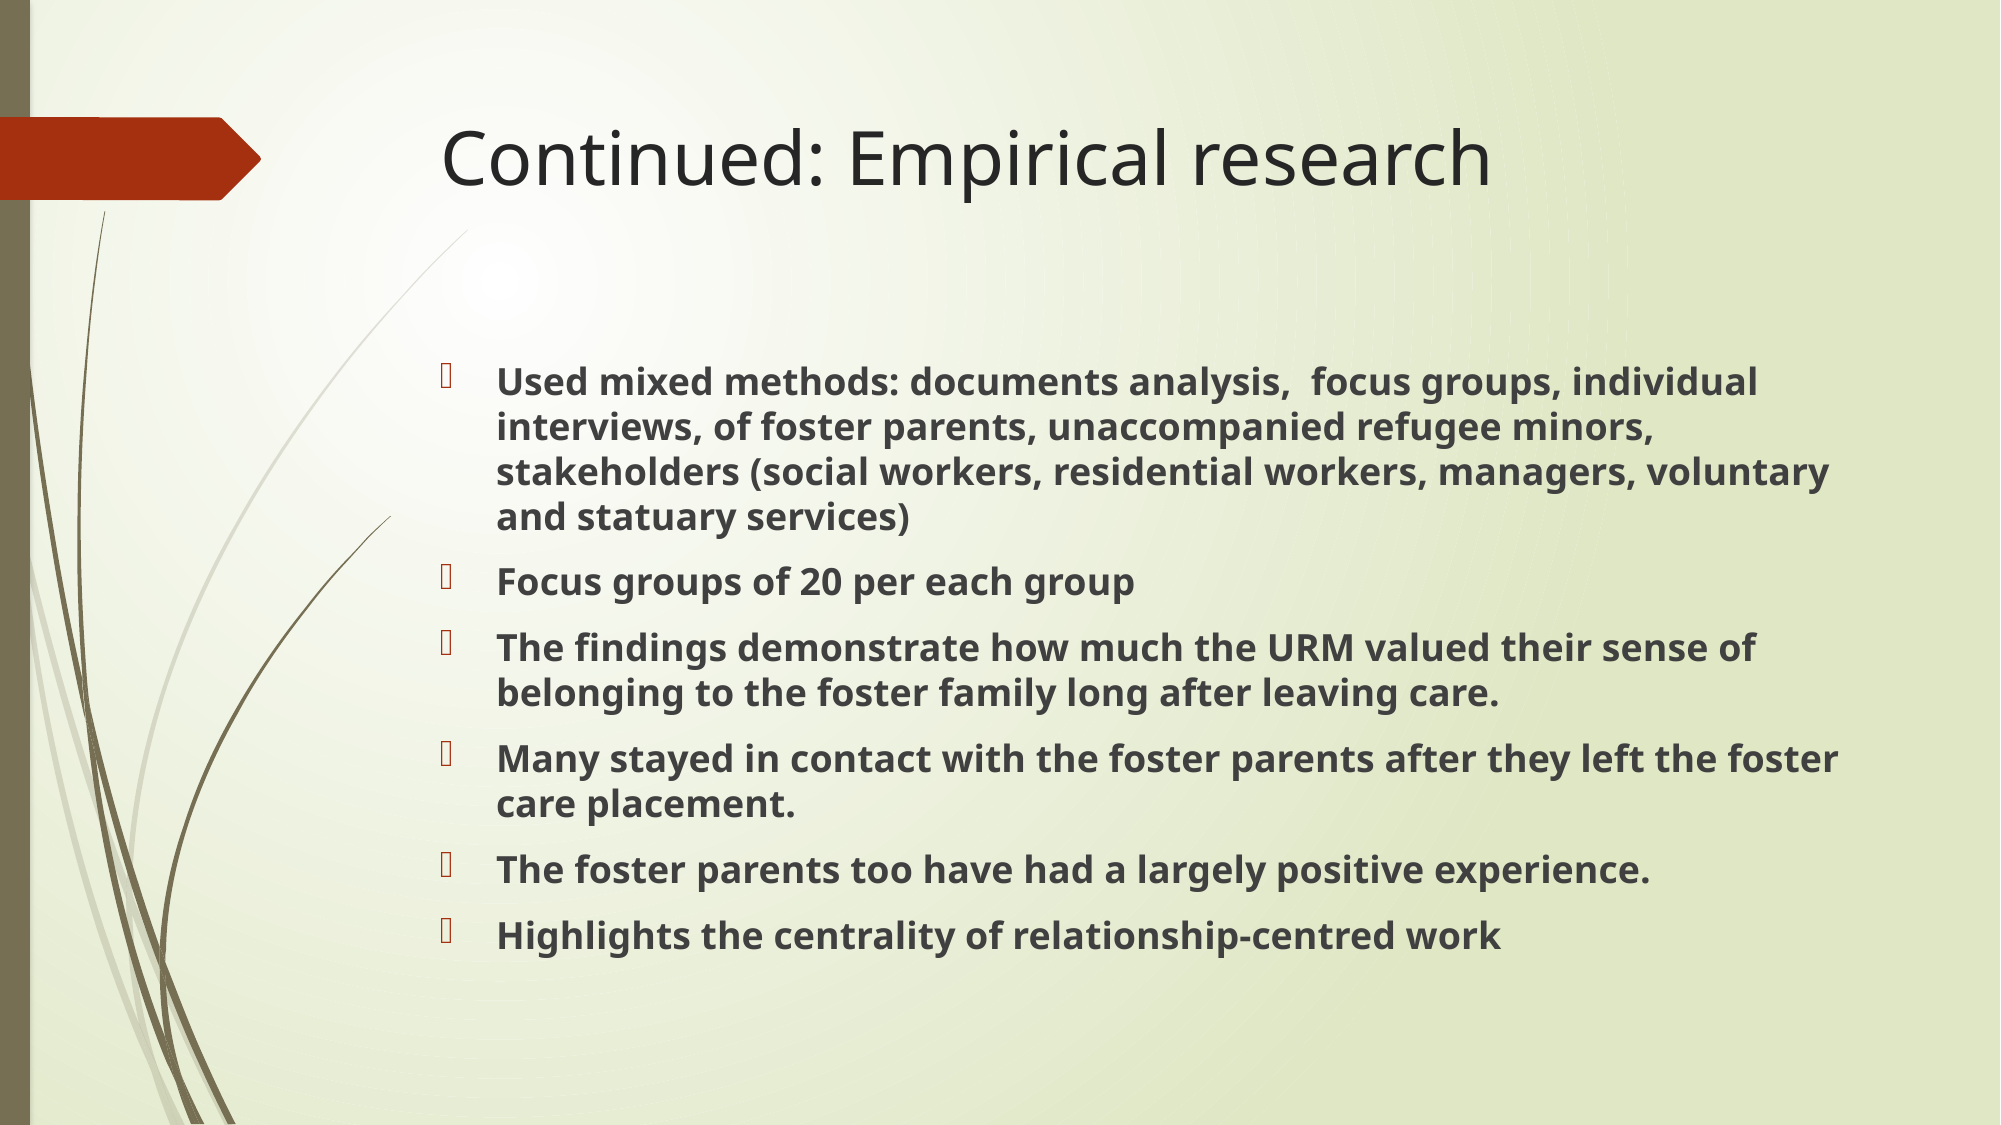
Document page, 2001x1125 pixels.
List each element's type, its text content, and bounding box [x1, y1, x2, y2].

list Used mixed methods: documents analysis, focus groups, individual interviews, of foster parents, unaccompanied refugee minors, stakeholders (social workers, residential workers, managers, voluntary and statuary services) Focus groups of 20 per each group The findings demonstrate how much the URM valued their sense of belonging to the foster family long after leaving care. Many stayed in contact with the foster parents after they left the foster care placement. The foster parents too have had a largely positive experience. Highlights the centrality of relationship-centred work [424, 350, 1888, 970]
title Continued: Empirical research [425, 102, 1888, 313]
